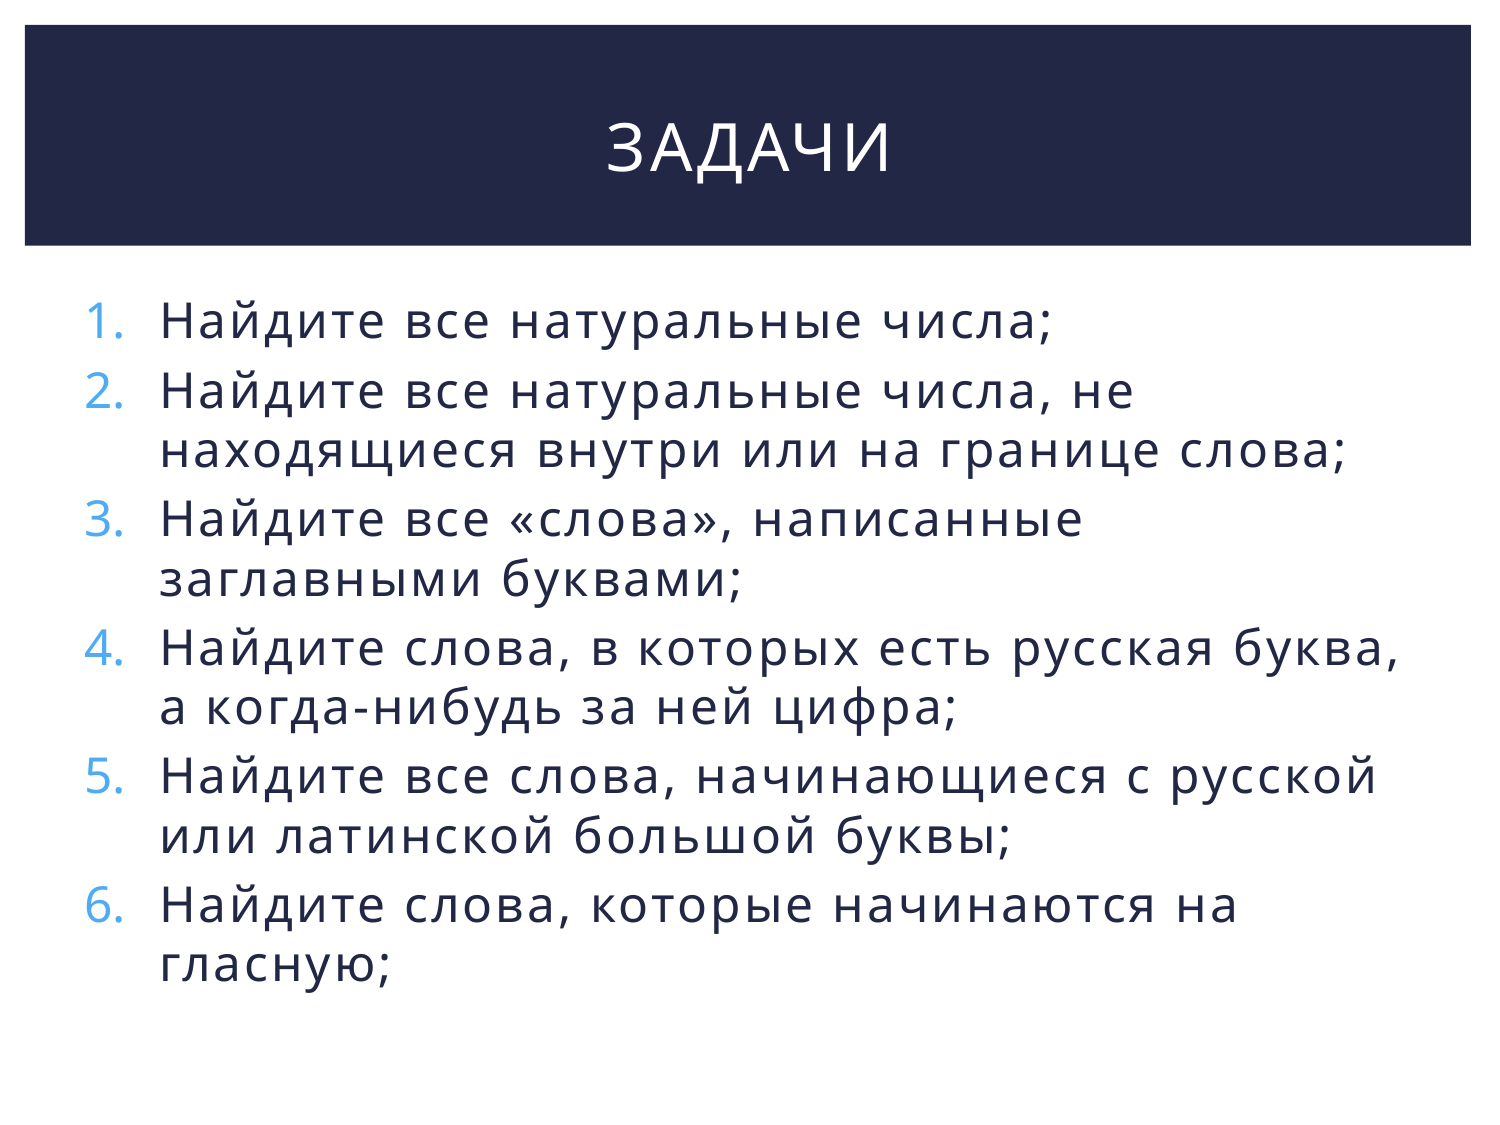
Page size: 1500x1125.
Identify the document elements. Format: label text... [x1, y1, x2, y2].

title Задачи [62, 58, 1438, 232]
list Найдите все натуральные числа; Найдите все натуральные числа, не находящиеся внутри или на границе слова; Найдите все «слова», написанные заглавными буквами; Найдите слова, в которых есть русская буква, а когда-нибудь за ней цифра; Найдите все слова, начинающиеся с русской или латинской большой буквы; Найдите слова, которые начинаются на гласную; [62, 281, 1442, 1005]
